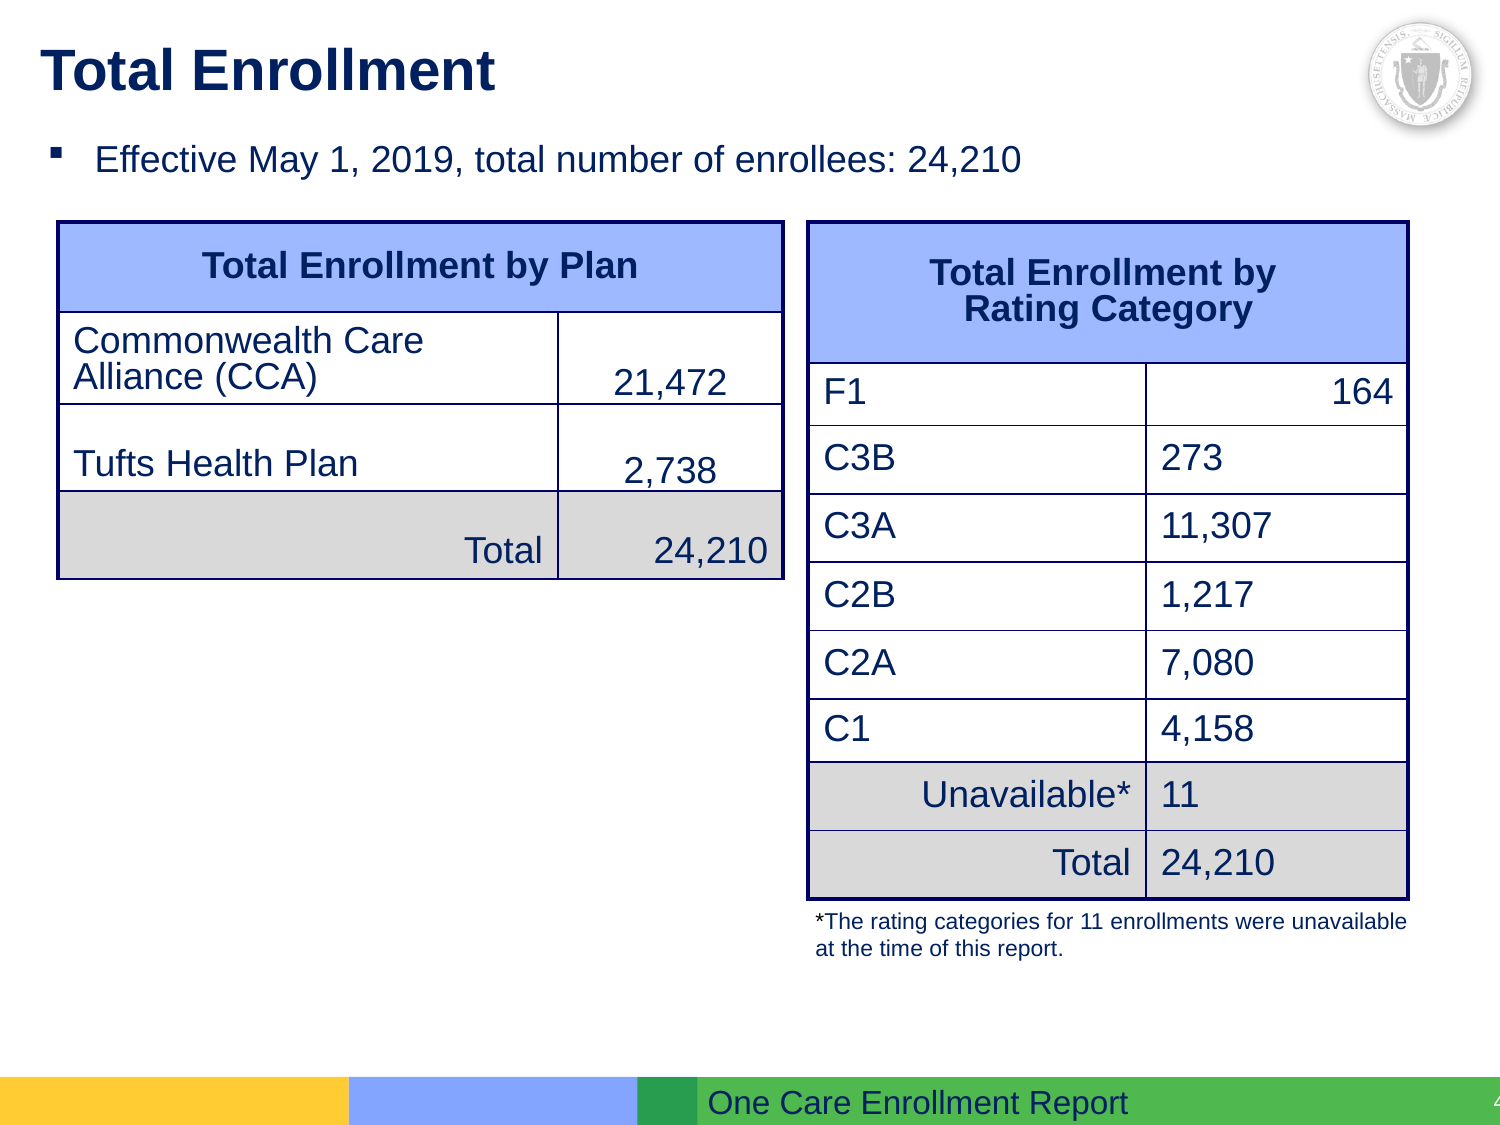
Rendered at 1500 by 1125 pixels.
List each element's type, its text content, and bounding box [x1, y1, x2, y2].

table_cell 4,158 [1147, 700, 1406, 761]
table_cell 11 [1147, 763, 1406, 830]
table_cell 164 [1147, 364, 1406, 425]
text_box Effective May 1, 2019, total number of enrollees: 24,210 [33, 127, 1345, 188]
table_cell C1 [810, 700, 1145, 761]
table_cell Total [810, 831, 1145, 897]
text_box *The rating categories for 11 enrollments were unavailable at the time of this report. [800, 898, 1427, 969]
table_cell C3A [810, 495, 1145, 561]
table_cell 11,307 [1147, 495, 1406, 561]
table_cell C3B [810, 426, 1145, 493]
table_cell Unavailable* [810, 763, 1145, 830]
table_header Total Enrollment by Rating Category [810, 224, 1406, 362]
table_cell 21,472 [559, 313, 781, 403]
title Total Enrollment [40, 32, 555, 103]
table_cell 7,080 [1147, 631, 1406, 698]
table_cell 24,210 [559, 492, 781, 578]
table_cell C2B [810, 563, 1145, 630]
table_cell 1,217 [1147, 563, 1406, 630]
table_cell Total [60, 492, 557, 578]
table_cell 273 [1147, 426, 1406, 493]
table_cell F1 [810, 364, 1145, 425]
table_cell 2,738 [559, 405, 781, 490]
table_cell Commonwealth Care Alliance (CCA) [60, 313, 557, 403]
table_header Total Enrollment by Plan [60, 224, 781, 311]
table_cell 24,210 [1147, 831, 1406, 897]
table_cell Tufts Health Plan [60, 405, 557, 490]
table_cell C2A [810, 631, 1145, 698]
